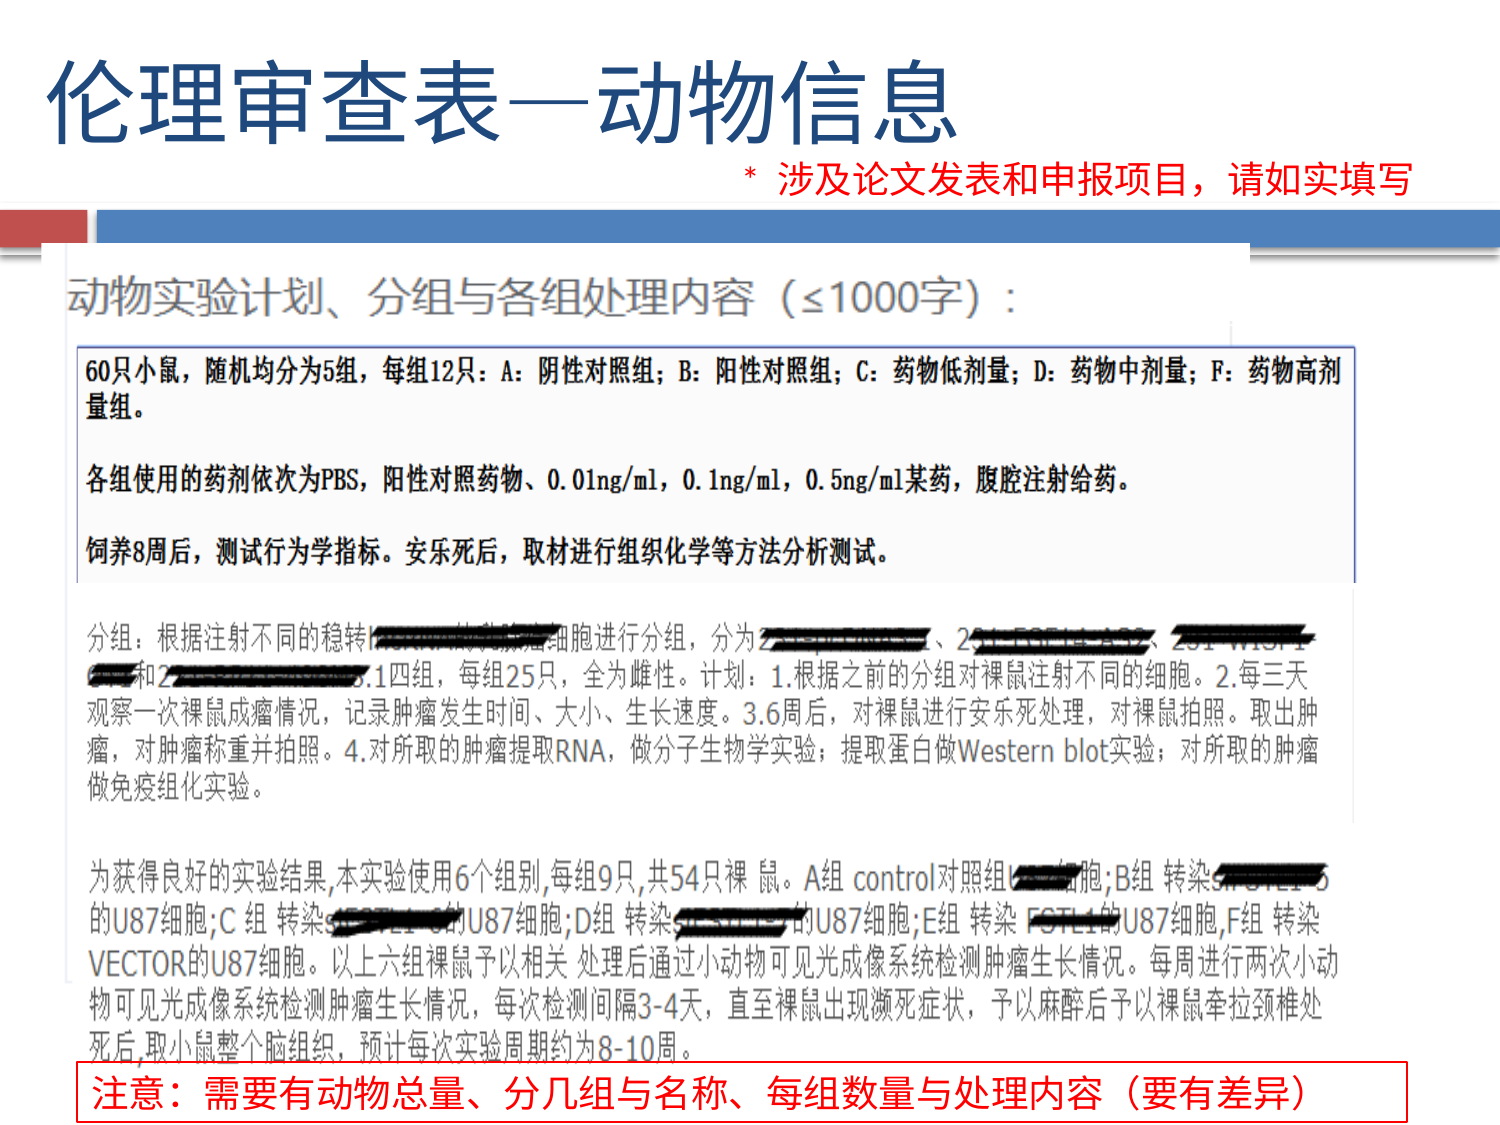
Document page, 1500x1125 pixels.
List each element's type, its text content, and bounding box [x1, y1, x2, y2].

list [76, 321, 1359, 584]
picture [40, 243, 1355, 1094]
text_box 注意：需要有动物总量、分几组与名称、每组数量与处理内容（要有差异） [76, 1062, 1408, 1123]
text_box 伦理审查表—动物信息 [29, 19, 1367, 182]
text_box * 涉及论文发表和申报项目，请如实填写 [726, 148, 1459, 209]
